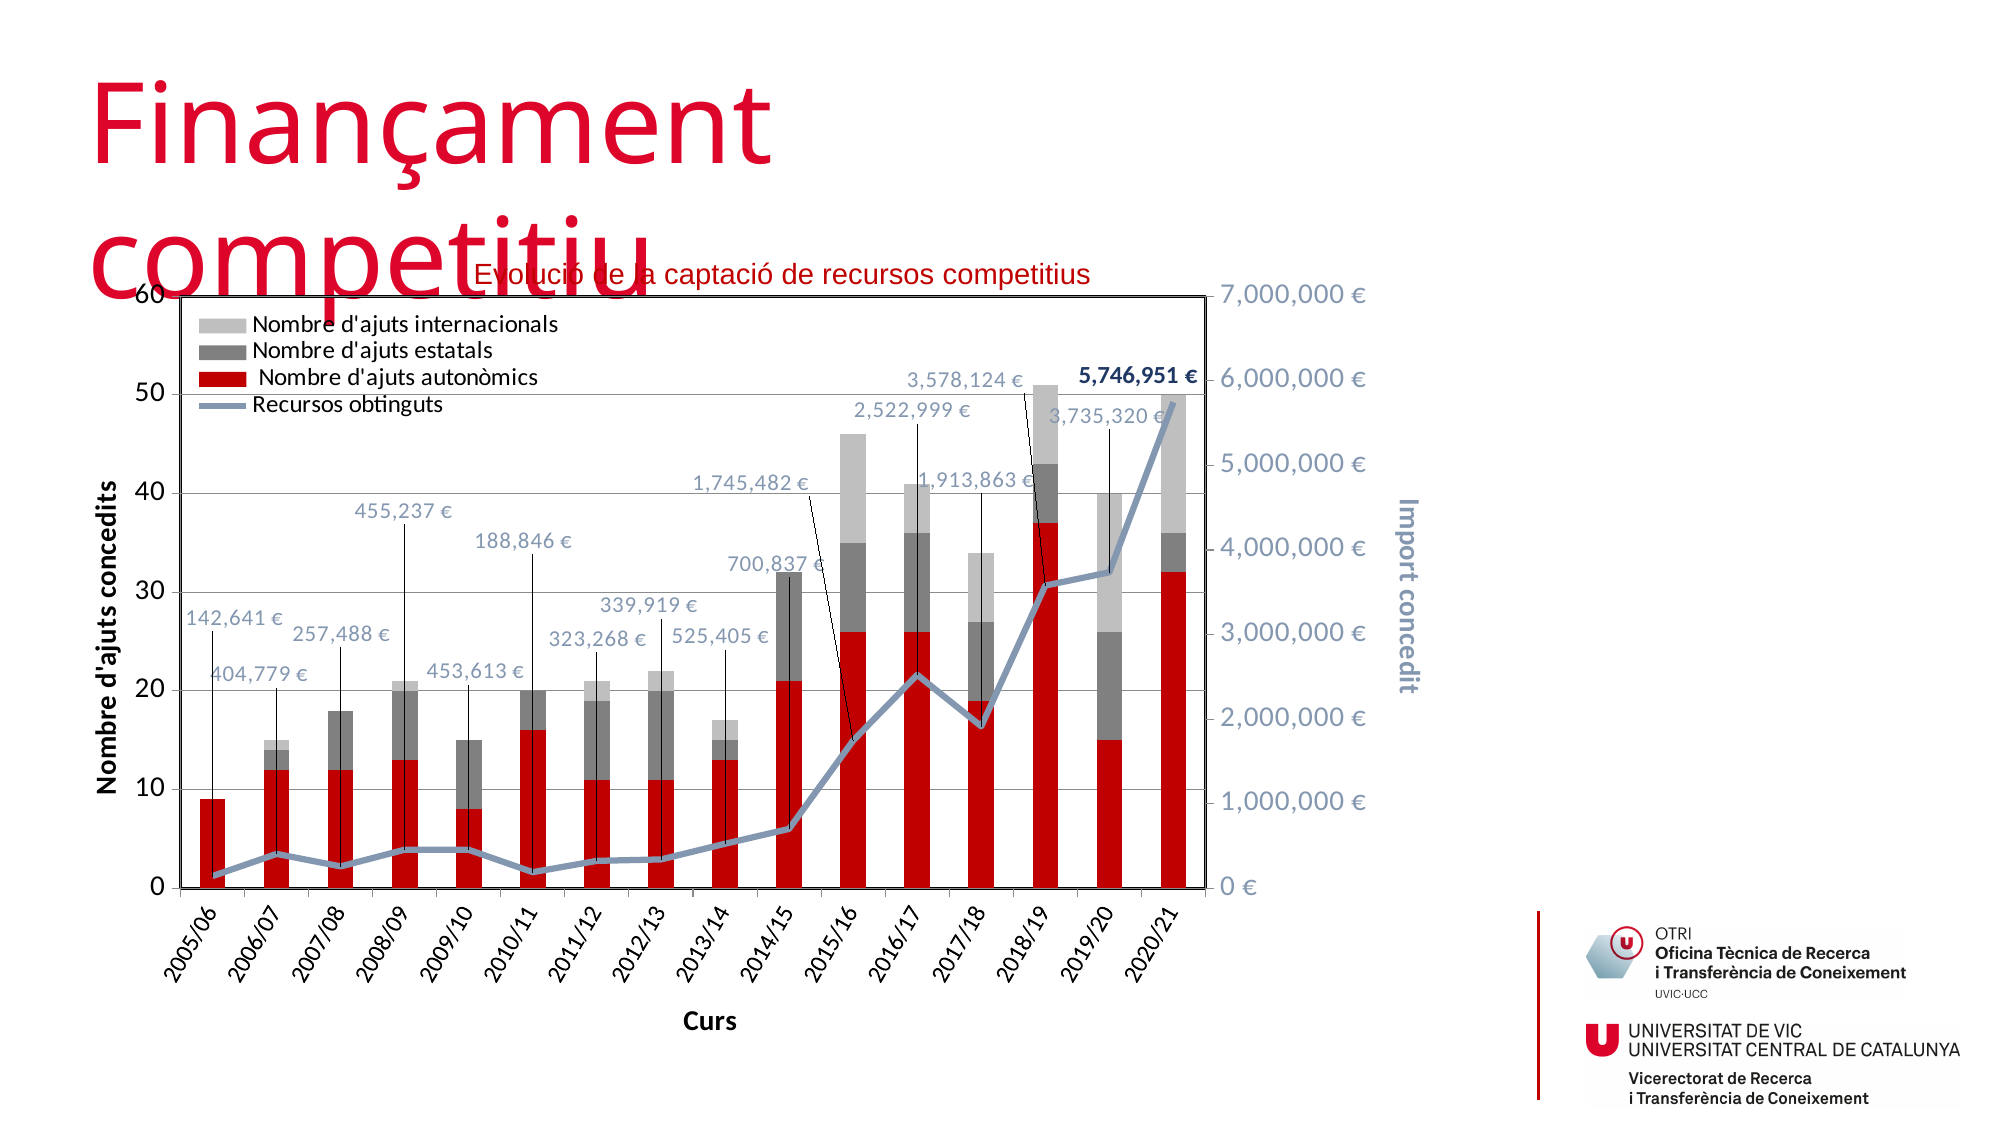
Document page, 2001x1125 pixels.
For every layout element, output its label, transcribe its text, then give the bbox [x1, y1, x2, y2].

chart [48, 253, 1491, 1047]
text_box Evolució de la captació de recursos competitius [379, 247, 1194, 253]
text_box Finançament competitiu [73, 43, 1247, 253]
picture [1586, 1023, 1960, 1108]
picture [1586, 926, 1906, 998]
